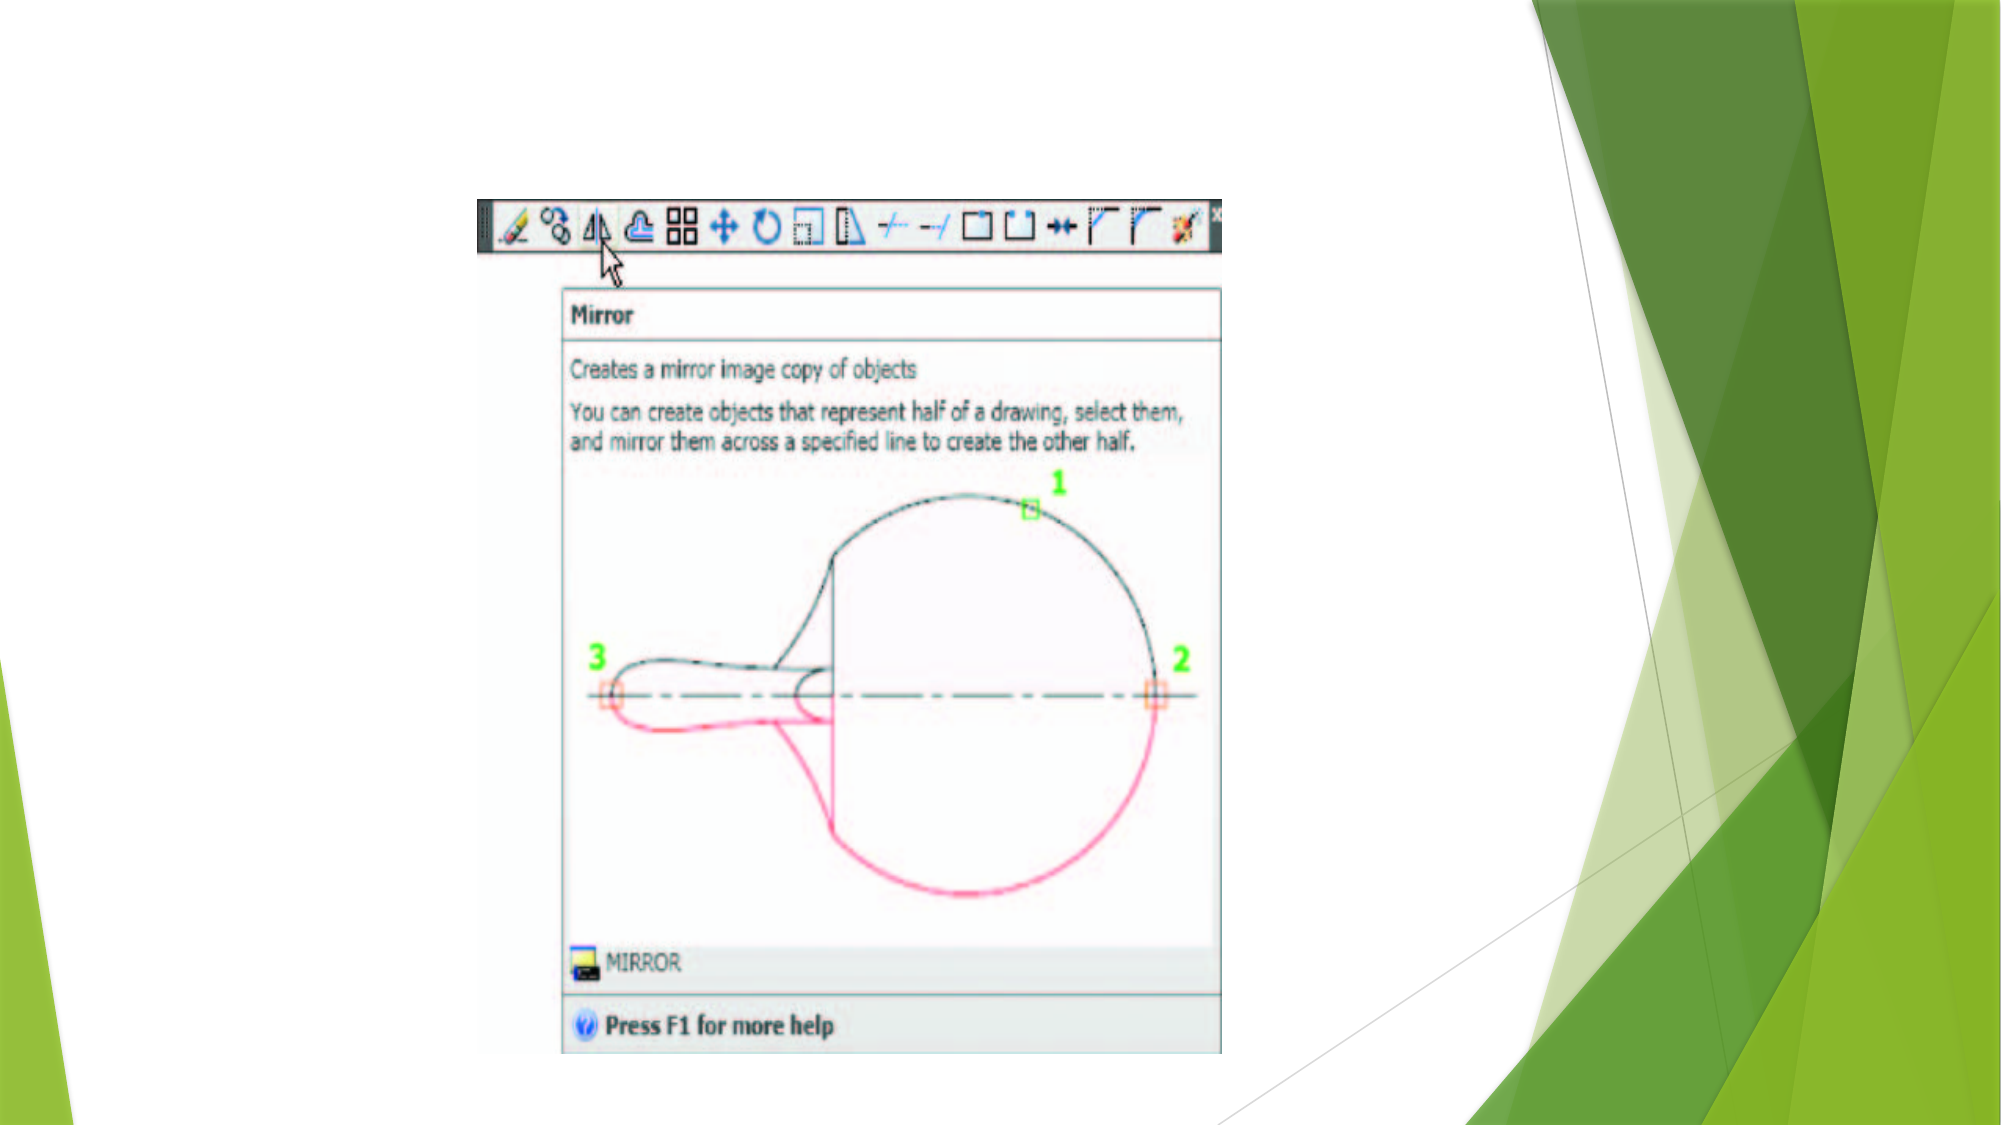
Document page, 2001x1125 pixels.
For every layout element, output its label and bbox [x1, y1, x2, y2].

list [476, 199, 1223, 1055]
